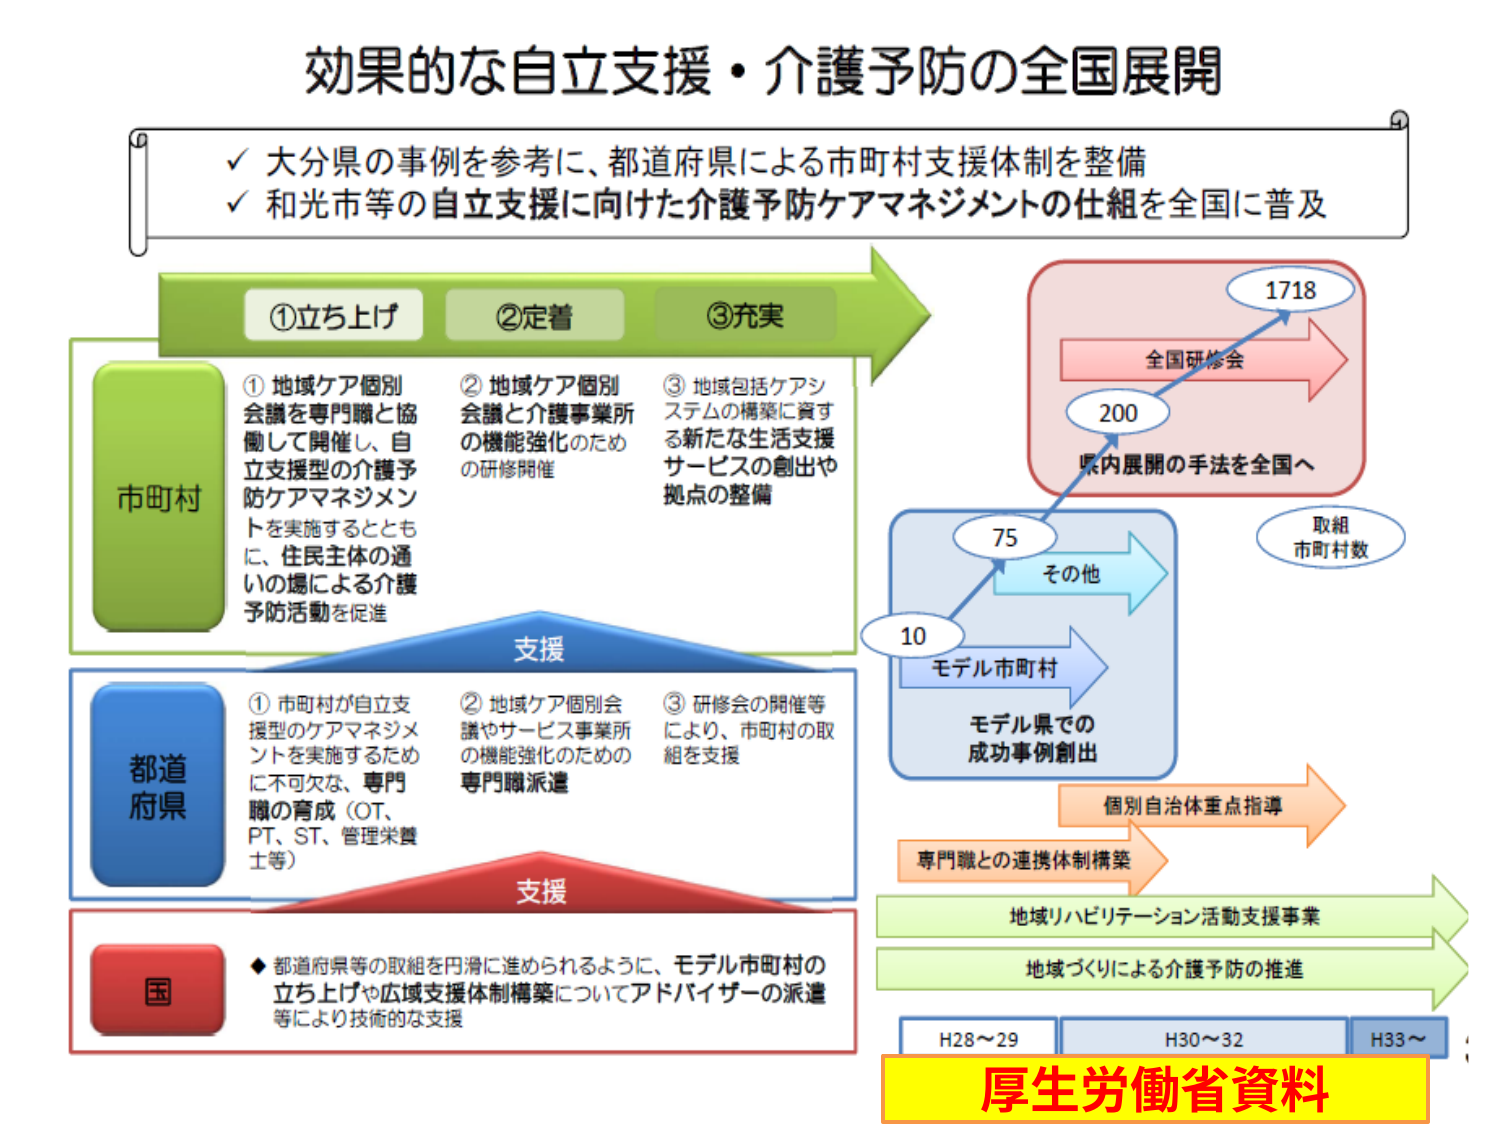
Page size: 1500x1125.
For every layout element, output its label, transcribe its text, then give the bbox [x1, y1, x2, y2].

text_box 厚生労働省資料 [881, 1091, 1430, 1124]
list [48, 0, 1469, 1083]
